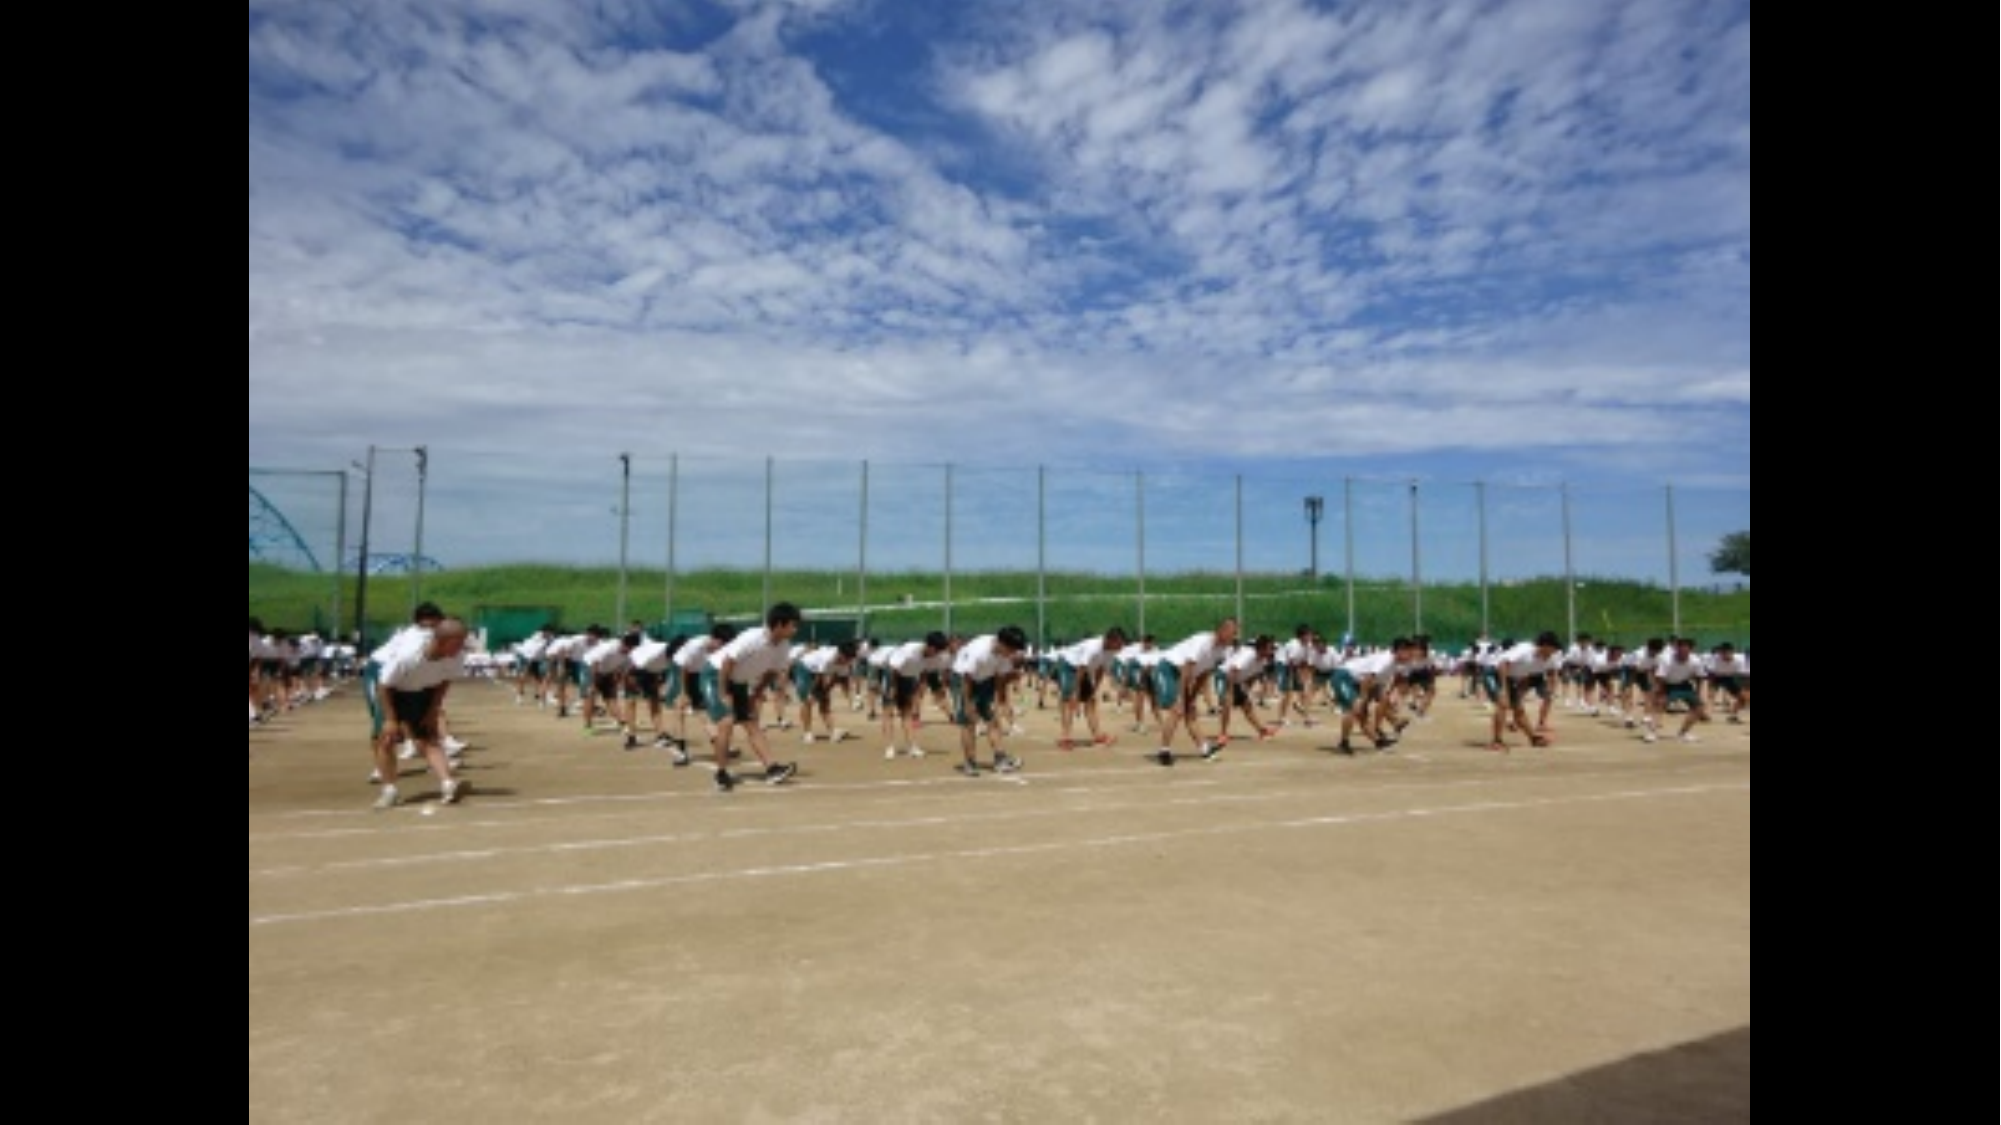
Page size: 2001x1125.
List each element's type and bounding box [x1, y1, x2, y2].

picture [249, 0, 1750, 1125]
